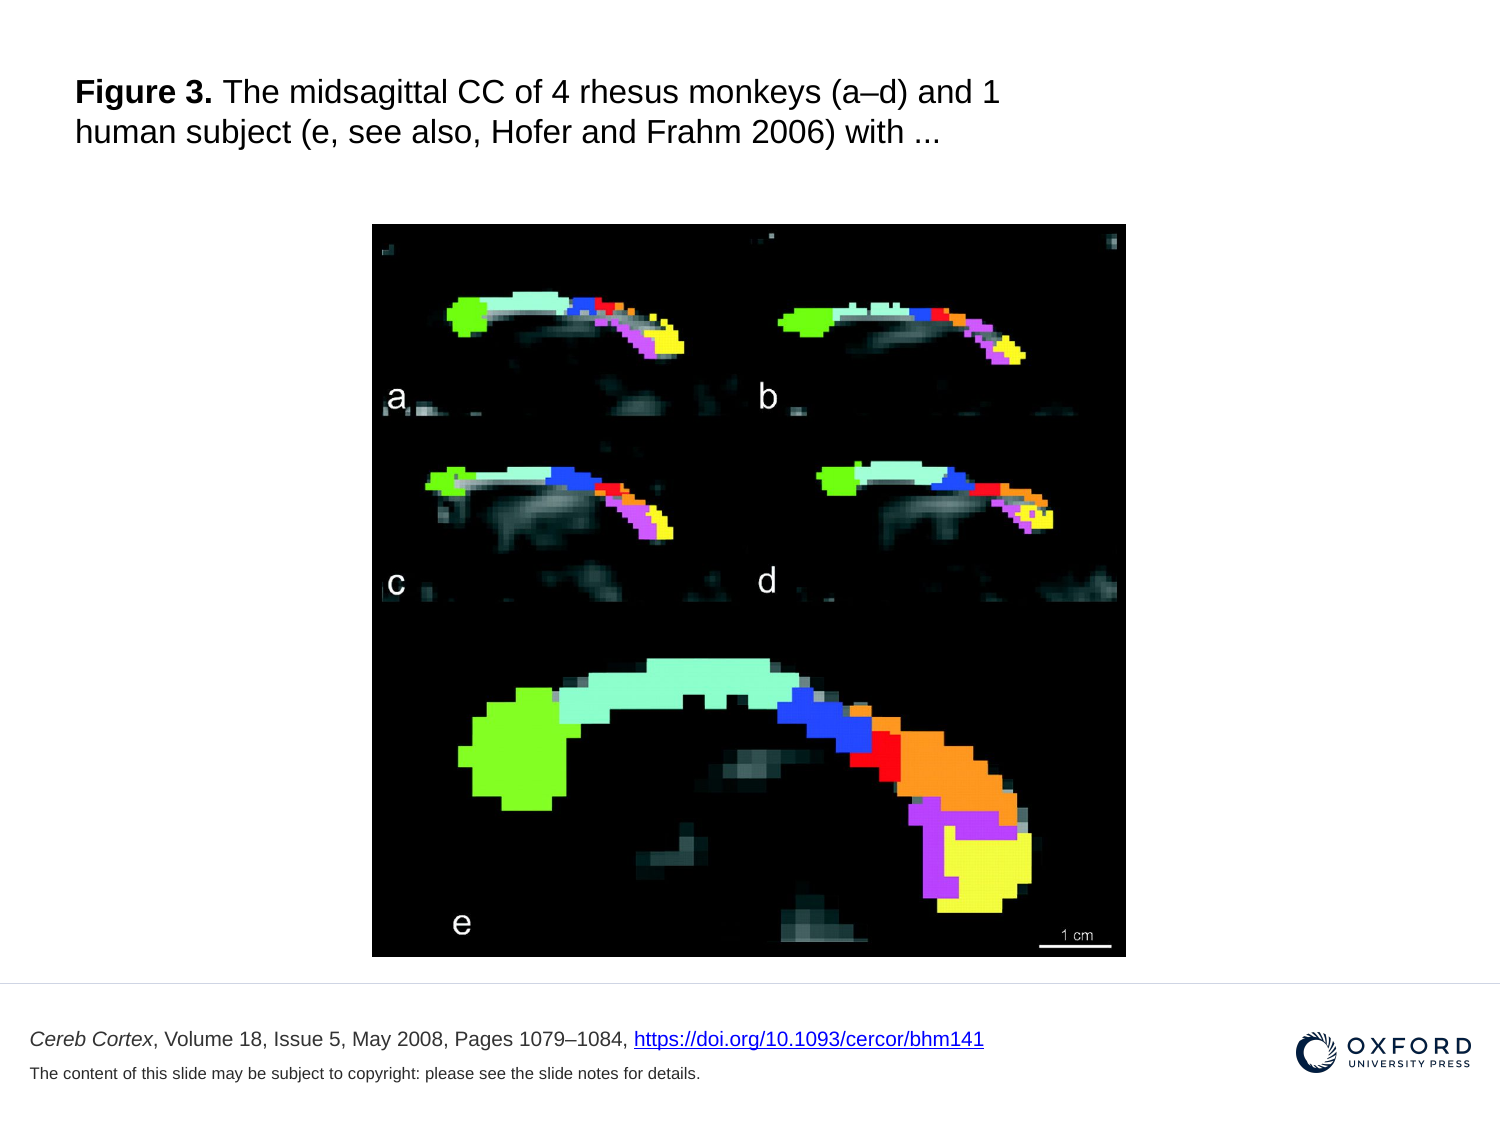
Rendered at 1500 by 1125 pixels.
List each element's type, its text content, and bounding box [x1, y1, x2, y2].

picture [1296, 1032, 1471, 1073]
picture [372, 224, 1126, 957]
footer Cereb Cortex, Volume 18, Issue 5, May 2008, Pages 1079–1084, https://doi.org/10.1093/cercor/bhm141 The content of this slide may be subject to copyright: please see the slide notes for details. [0, 983, 1260, 1125]
title Figure 3. The midsagittal CC of 4 rhesus monkeys (a–d) and 1 human subject (e, see also, Hofer and Frahm 2006) with ... [75, 69, 1078, 171]
